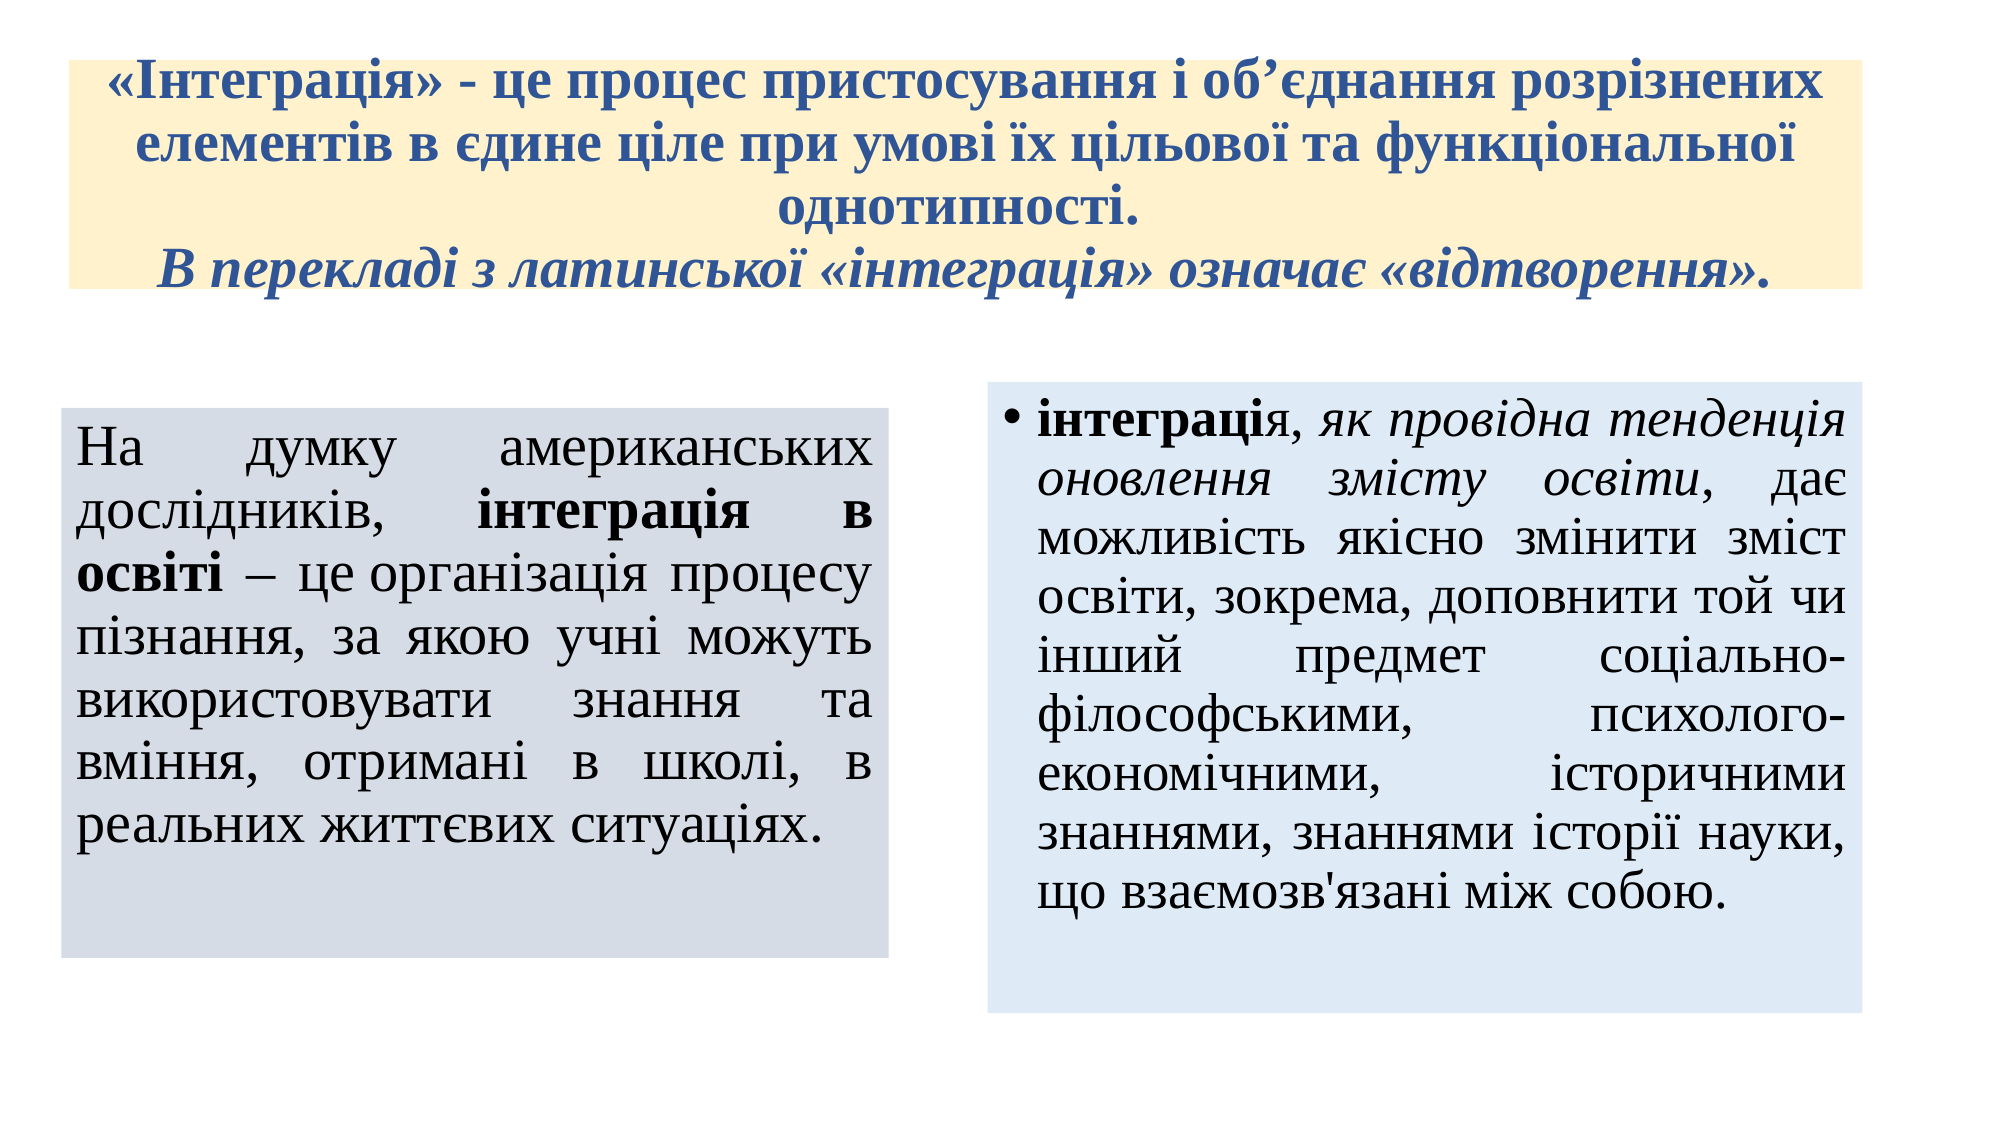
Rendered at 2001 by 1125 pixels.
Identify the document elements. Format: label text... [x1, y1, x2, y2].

list інтеграція, як провідна тенденція оновлення змісту освіти, дає можливість якісно змінити зміст освіти, зокрема, доповнити той чи інший предмет соціально-філософськими, психолого-економічними, історичними знаннями, знаннями історії науки, що взаємозв'язані між собою. [987, 381, 1863, 1014]
title «Інтеграція» - це процес пристосування і об’єднання розрізнених елементів в єдине ціле при умові їх цільової та функціональної однотипності. В перекладі з латинської «інтеграція» означає «відтворення». [68, 59, 1863, 289]
list На думку американських дослідників, інтеграція в освіті – це організація процесу пізнання, за якою учні можуть використовувати знання та вміння, отримані в школі, в реальних життєвих ситуаціях. [61, 407, 889, 958]
